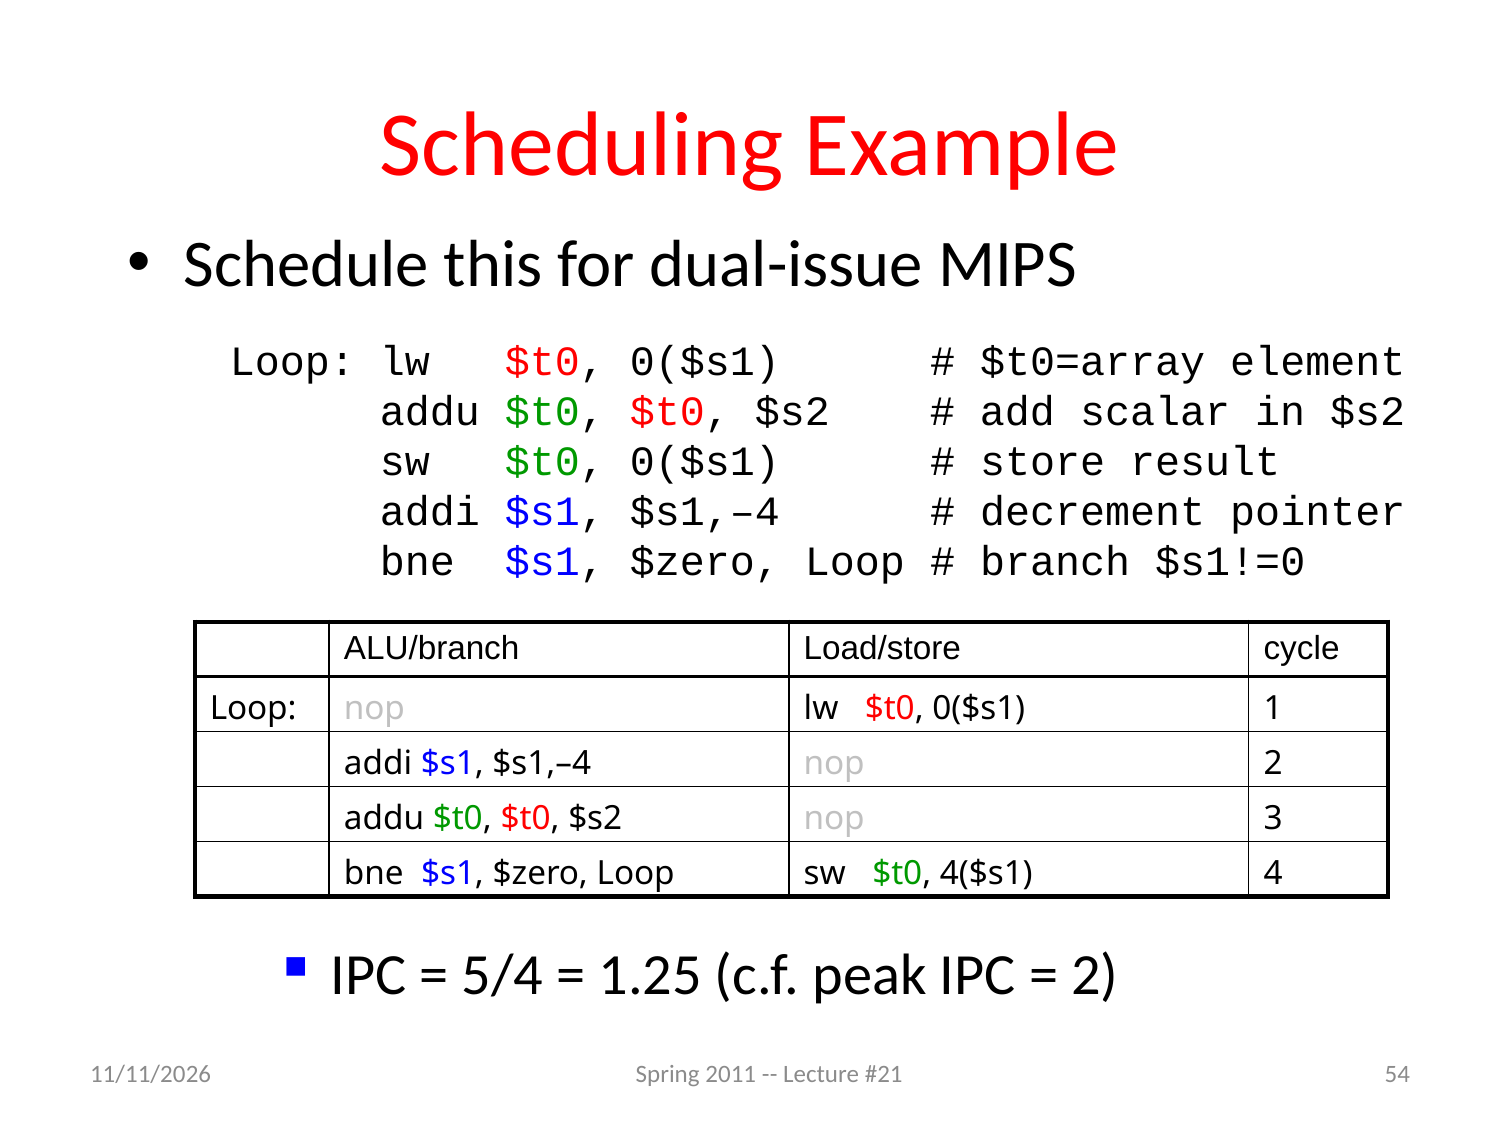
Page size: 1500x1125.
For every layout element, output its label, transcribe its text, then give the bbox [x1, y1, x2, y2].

table_cell addi $s1, $s1,–4 [330, 732, 788, 786]
table_cell lw $t0, 0($s1) [790, 678, 1248, 731]
table_cell bne $s1, $zero, Loop [330, 842, 788, 894]
table_cell [197, 842, 328, 894]
text_box IPC = 5/4 = 1.25 (c.f. peak IPC = 2) [193, 928, 1469, 1035]
table_cell sw $t0, 4($s1) [790, 842, 1248, 894]
table_cell nop [330, 678, 788, 731]
table_cell 1 [1249, 678, 1386, 731]
text_box Loop: lw $t0, 0($s1) # $t0=array element addu $t0, $t0, $s2 # add scalar in $s2 sw $t0, 0($s1) # store result addi $s1, $s1,–4 # decrement pointer bne $s1, $zero, Loop # branch $s1!=0 [215, 326, 1420, 592]
table_cell Loop: [197, 678, 328, 731]
table_header cycle [1249, 624, 1386, 675]
footer Spring 2011 -- Lecture #21 [594, 1042, 945, 1103]
table_cell 3 [1249, 787, 1386, 841]
title Scheduling Example [75, 45, 1425, 233]
table_header [197, 624, 328, 675]
table_cell [197, 732, 328, 786]
slide_number 54 [1074, 1042, 1425, 1103]
table_cell [197, 787, 328, 841]
table_cell 2 [1249, 732, 1386, 786]
table_cell nop [790, 732, 1248, 786]
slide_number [75, 1042, 425, 1103]
table_header ALU/branch [330, 624, 788, 675]
table_header Load/store [790, 624, 1248, 675]
list Schedule this for dual-issue MIPS [112, 212, 1469, 326]
table_cell addu $t0, $t0, $s2 [330, 787, 788, 841]
table_cell 4 [1249, 842, 1386, 894]
table_cell nop [790, 787, 1248, 841]
